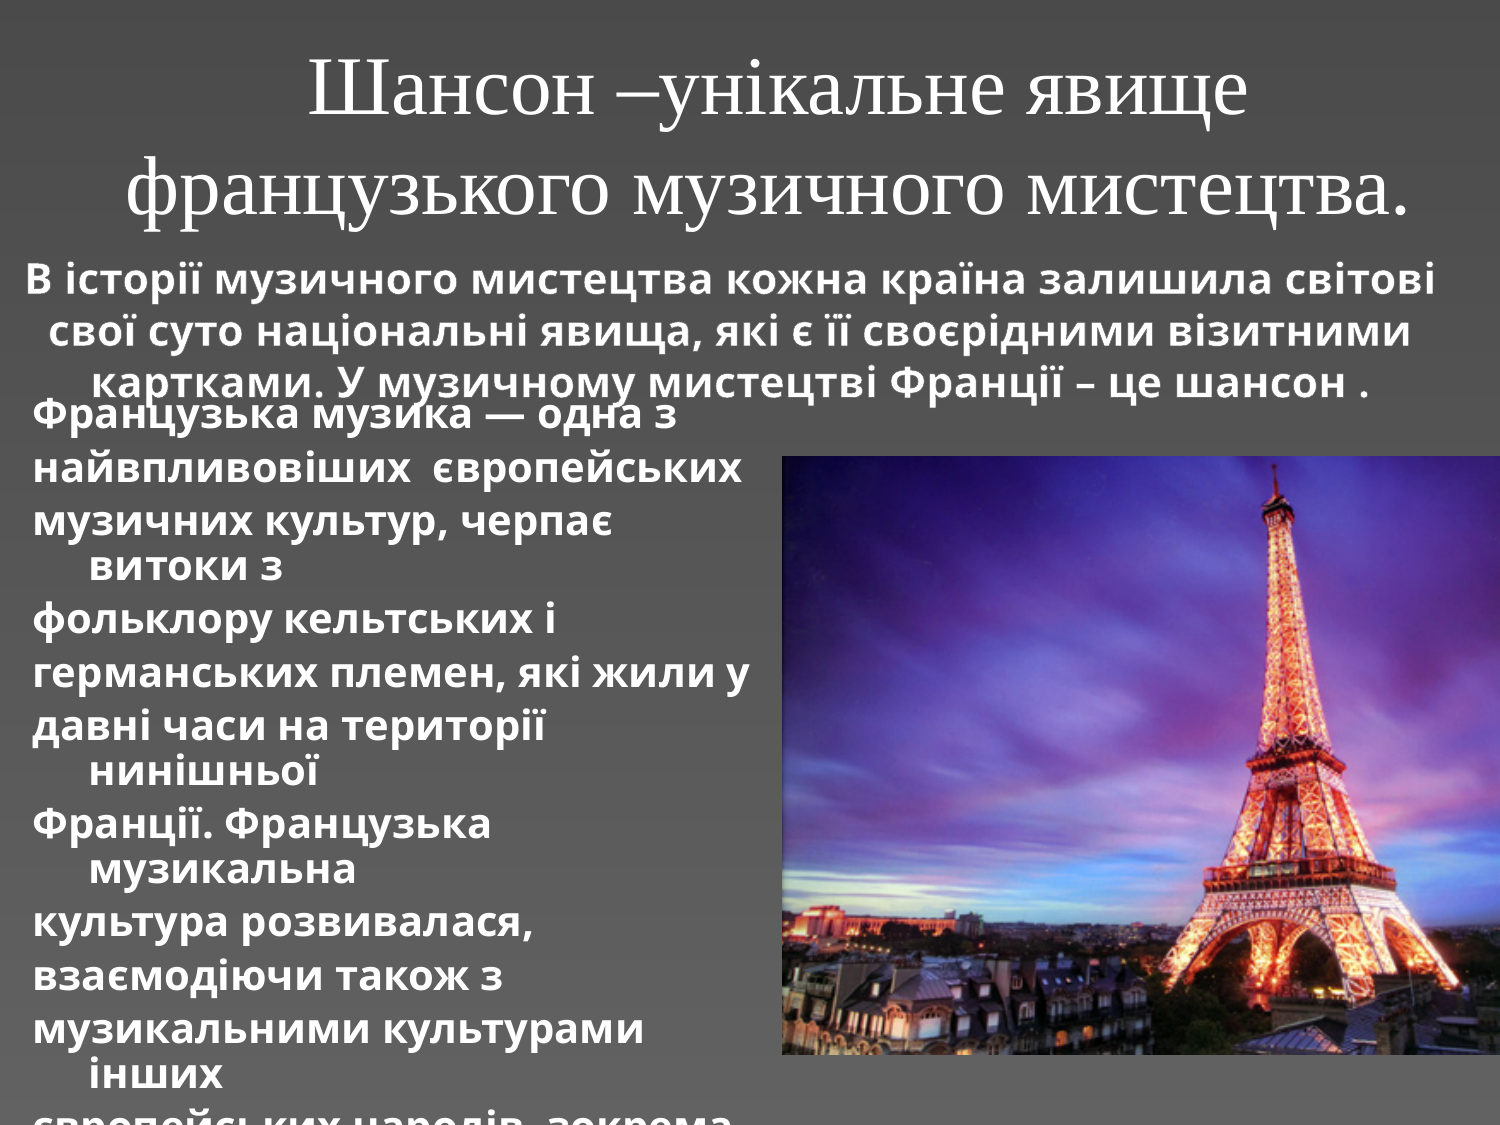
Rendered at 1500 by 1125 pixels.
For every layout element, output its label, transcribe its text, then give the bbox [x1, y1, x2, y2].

picture [782, 456, 1500, 1055]
text_box Шансон –унікальне явище французького музичного мистецтва. [58, 23, 1500, 329]
subtitle В історії музичного мистецтва кожна країна залишила світові свої суто національні явища, які є її своєрідними візитними картками. У музичному мистецтві Франції – це шансон . [0, 243, 1465, 478]
text_box Французька музика — одна з найвпливовіших європейських музичних культур, черпає витоки з фольклору кельтських і германських племен, які жили у давні часи на території нинішньої Франції. Французька музикальна культура розвивалася, взаємодіючи також з музикальними культурами інших європейських народів, зокрема італійського та німецького. [17, 385, 786, 1125]
